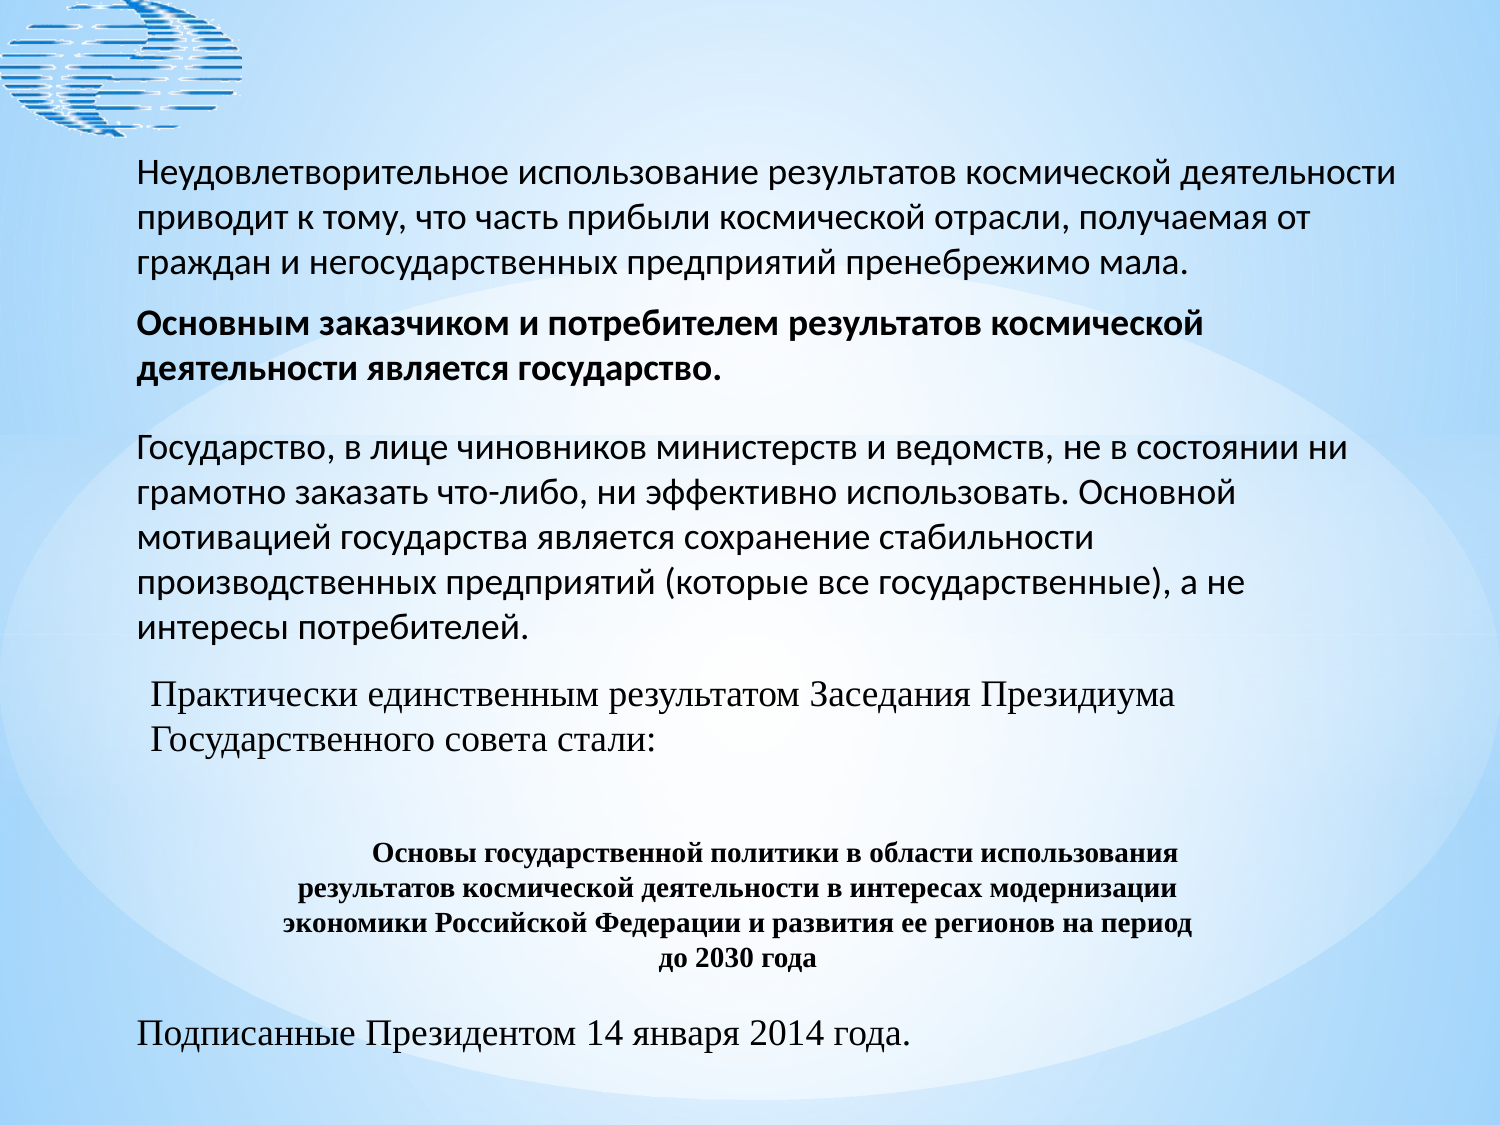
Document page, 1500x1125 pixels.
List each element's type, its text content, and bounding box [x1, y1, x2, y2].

text_box Основы государственной политики в области использования результатов космической деятельности в интересах модернизации экономики Российской Федерации и развития ее регионов на период до 2030 года [258, 825, 1217, 981]
text_box Неудовлетворительное использование результатов космической деятельности приводит к тому, что часть прибыли космической отрасли, получаемая от граждан и негосударственных предприятий пренебрежимо мала. [121, 139, 1434, 289]
text_box Подписанные Президентом 14 января 2014 года. [121, 1000, 1420, 1060]
text_box Основным заказчиком и потребителем результатов космической деятельности является государство. [121, 290, 1403, 396]
text_box Практически единственным результатом Заседания Президиума Государственного совета стали: [135, 661, 1434, 767]
picture [0, 0, 242, 138]
text_box Государство, в лице чиновников министерств и ведомств, не в состоянии ни грамотно заказать что-либо, ни эффективно использовать. Основной мотивацией государства является сохранение стабильности производственных предприятий (которые все государственные), а не интересы потребителей. [121, 414, 1403, 655]
